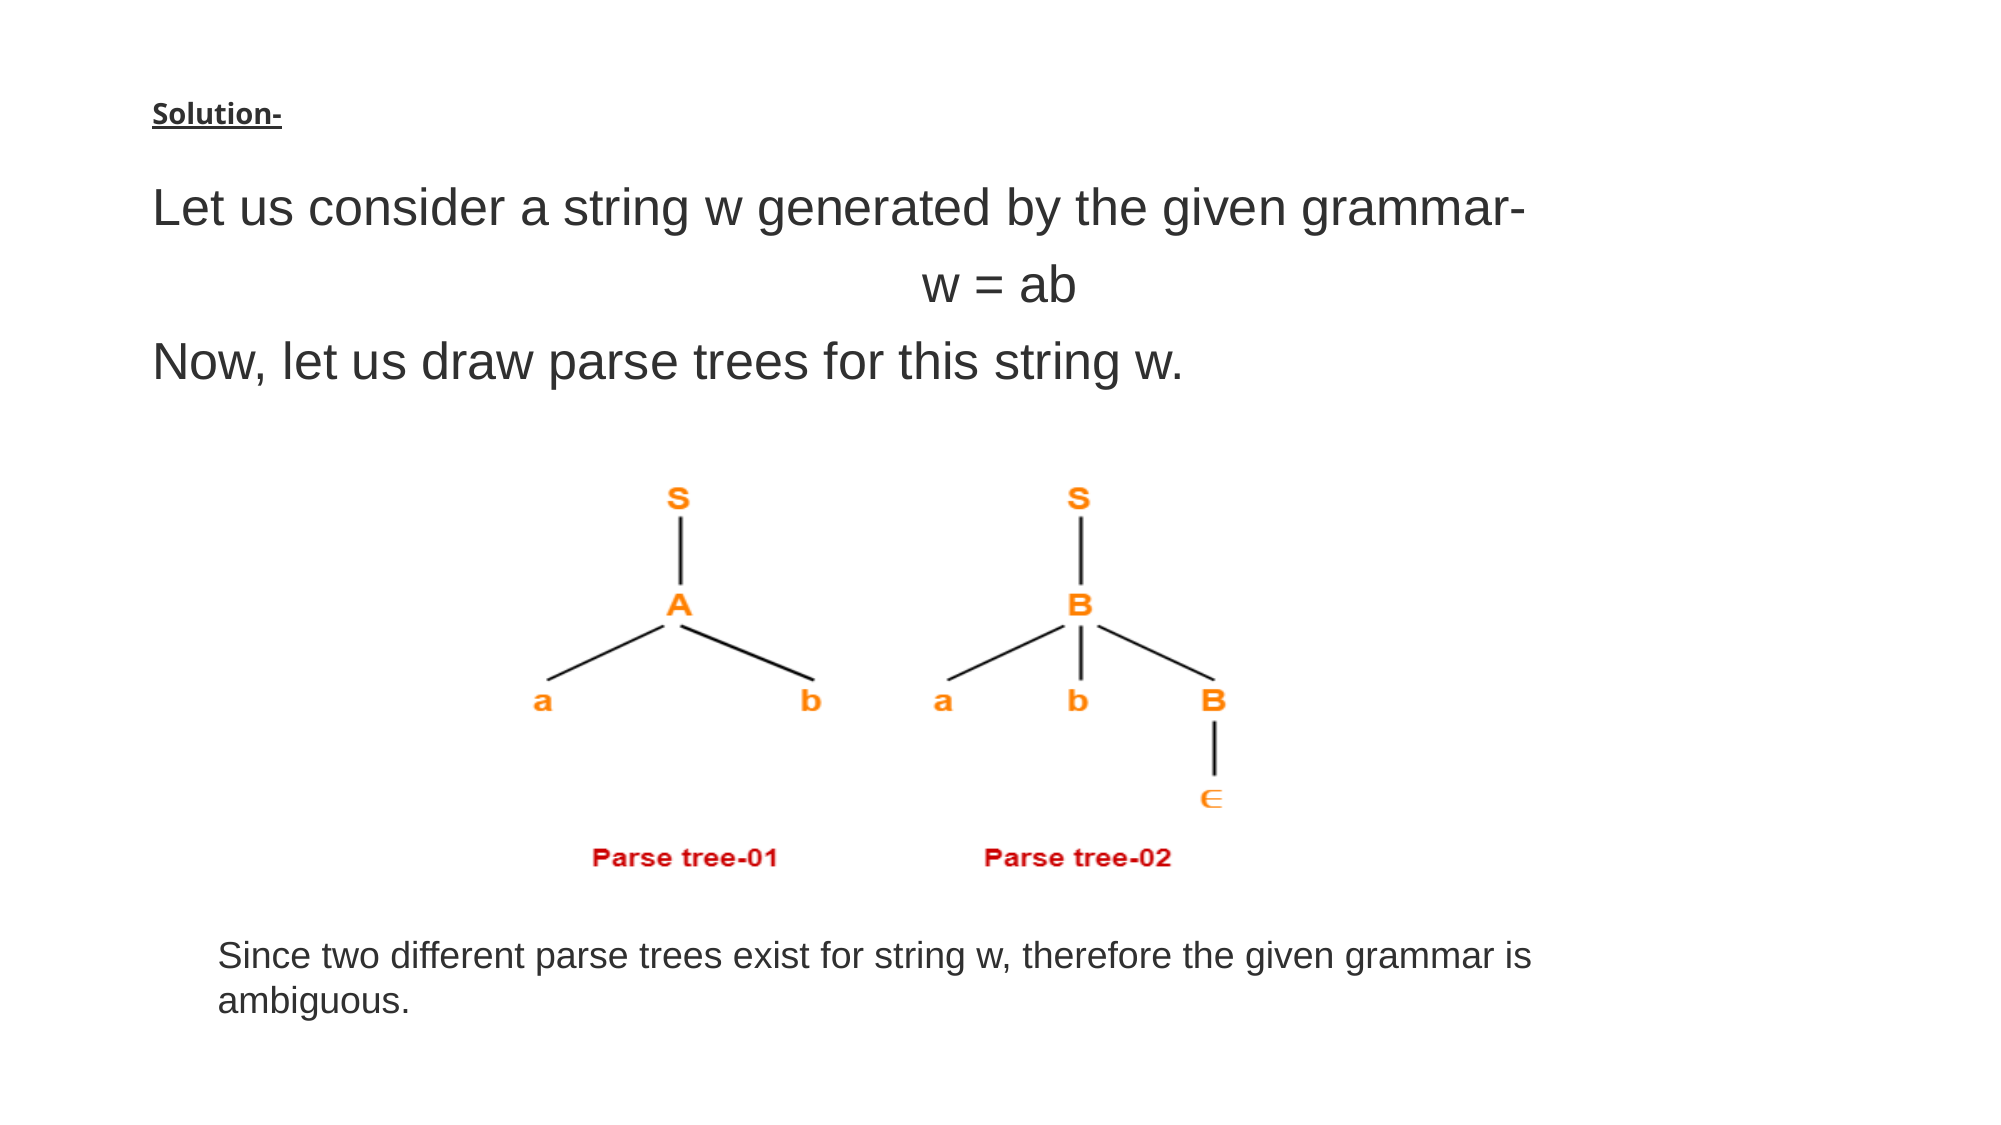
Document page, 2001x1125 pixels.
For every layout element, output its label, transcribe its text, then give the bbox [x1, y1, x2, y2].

picture [530, 478, 1249, 872]
title Solution- [137, 59, 1863, 173]
text_box Since two different parse trees exist for string w, therefore the given grammar is ambiguous. [203, 923, 1653, 1029]
list Let us consider a string w generated by the given grammar- w = ab Now, let us draw parse trees for this string w. [137, 173, 1863, 1014]
